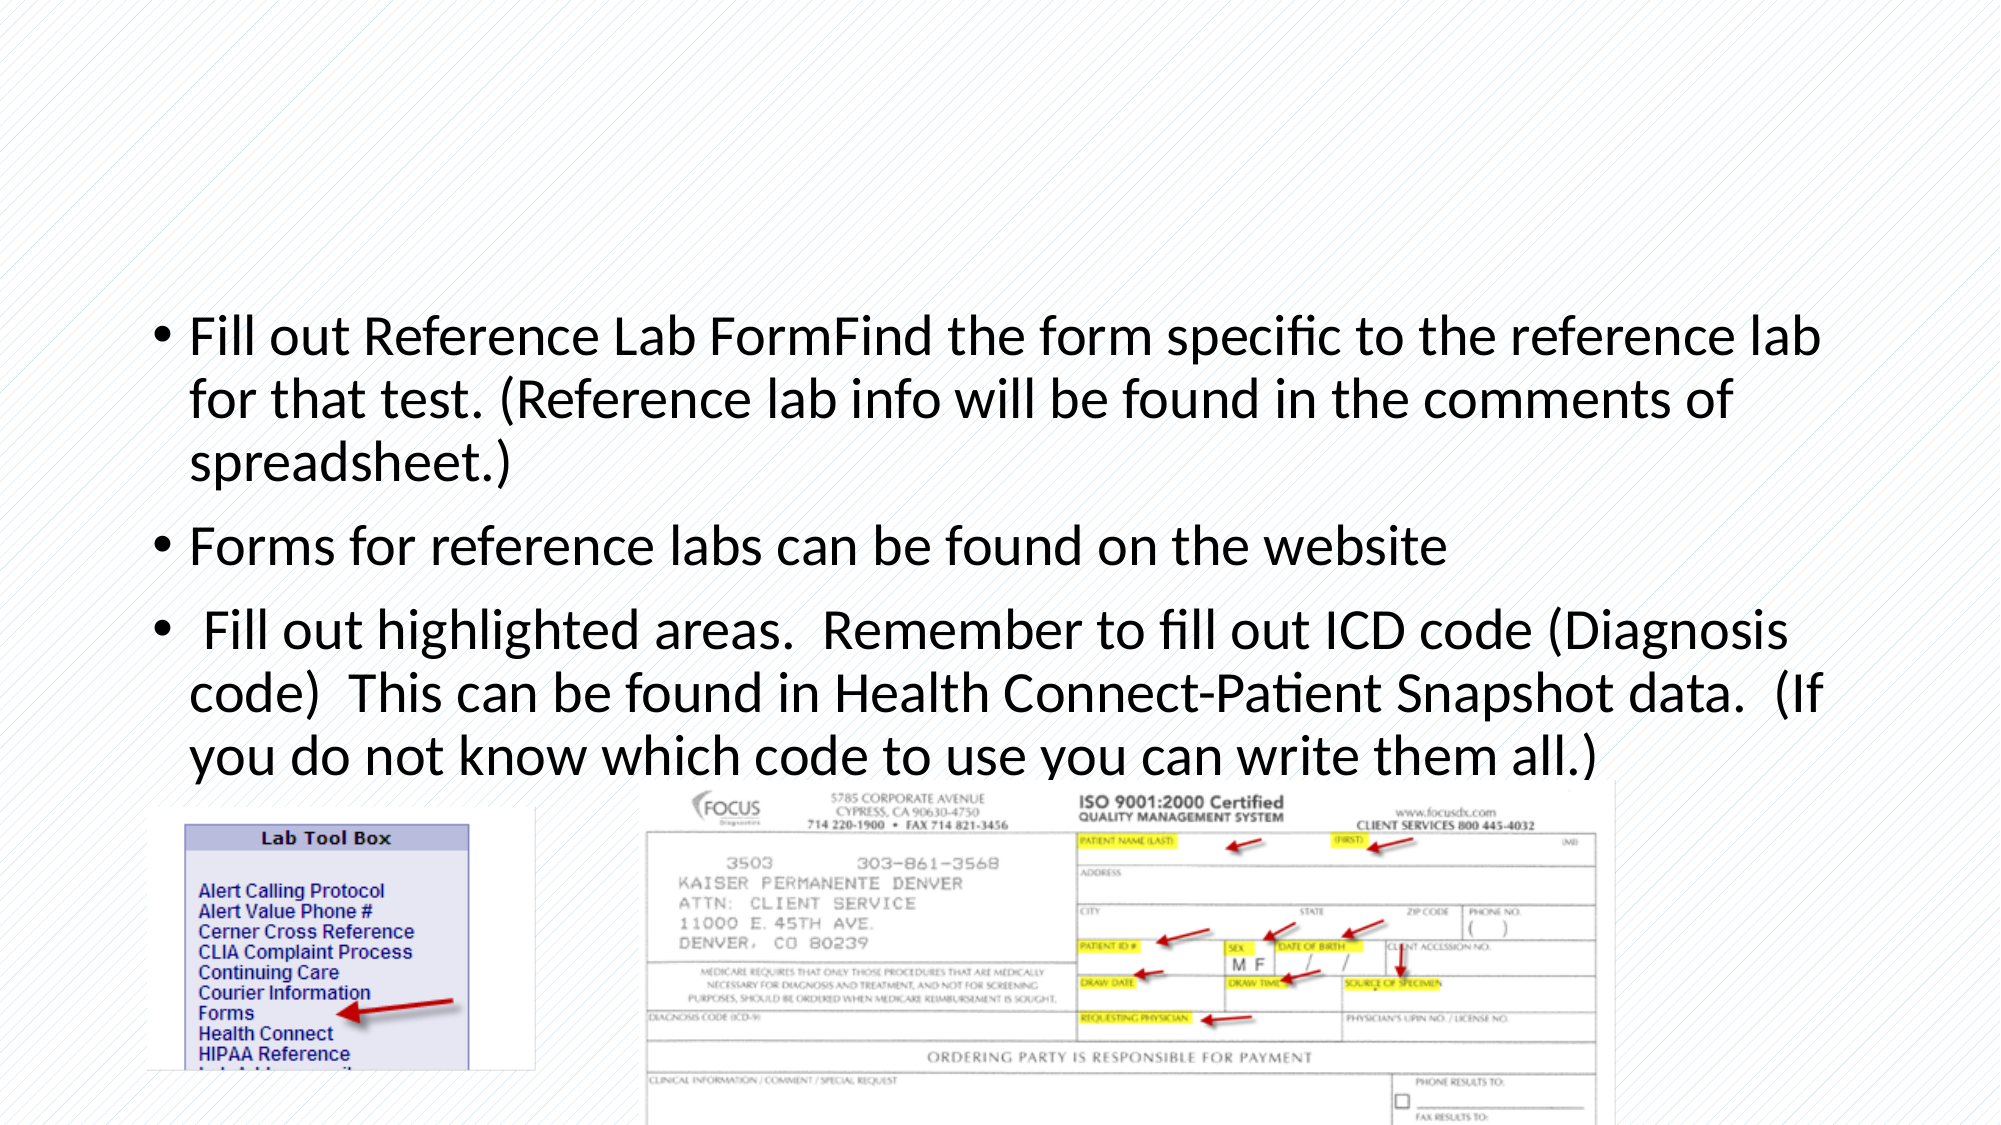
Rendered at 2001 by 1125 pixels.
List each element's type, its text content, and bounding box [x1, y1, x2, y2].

list Fill out Reference Lab FormFind the form specific to the reference lab for that test. (Reference lab info will be found in the comments of spreadsheet.) Forms for reference labs can be found on the website Fill out highlighted areas. Remember to fill out ICD code (Diagnosis code) This can be found in Health Connect-Patient Snapshot data. (If you do not know which code to use you can write them all.) [137, 298, 1863, 1012]
picture [147, 807, 537, 1072]
picture [639, 780, 1617, 1125]
